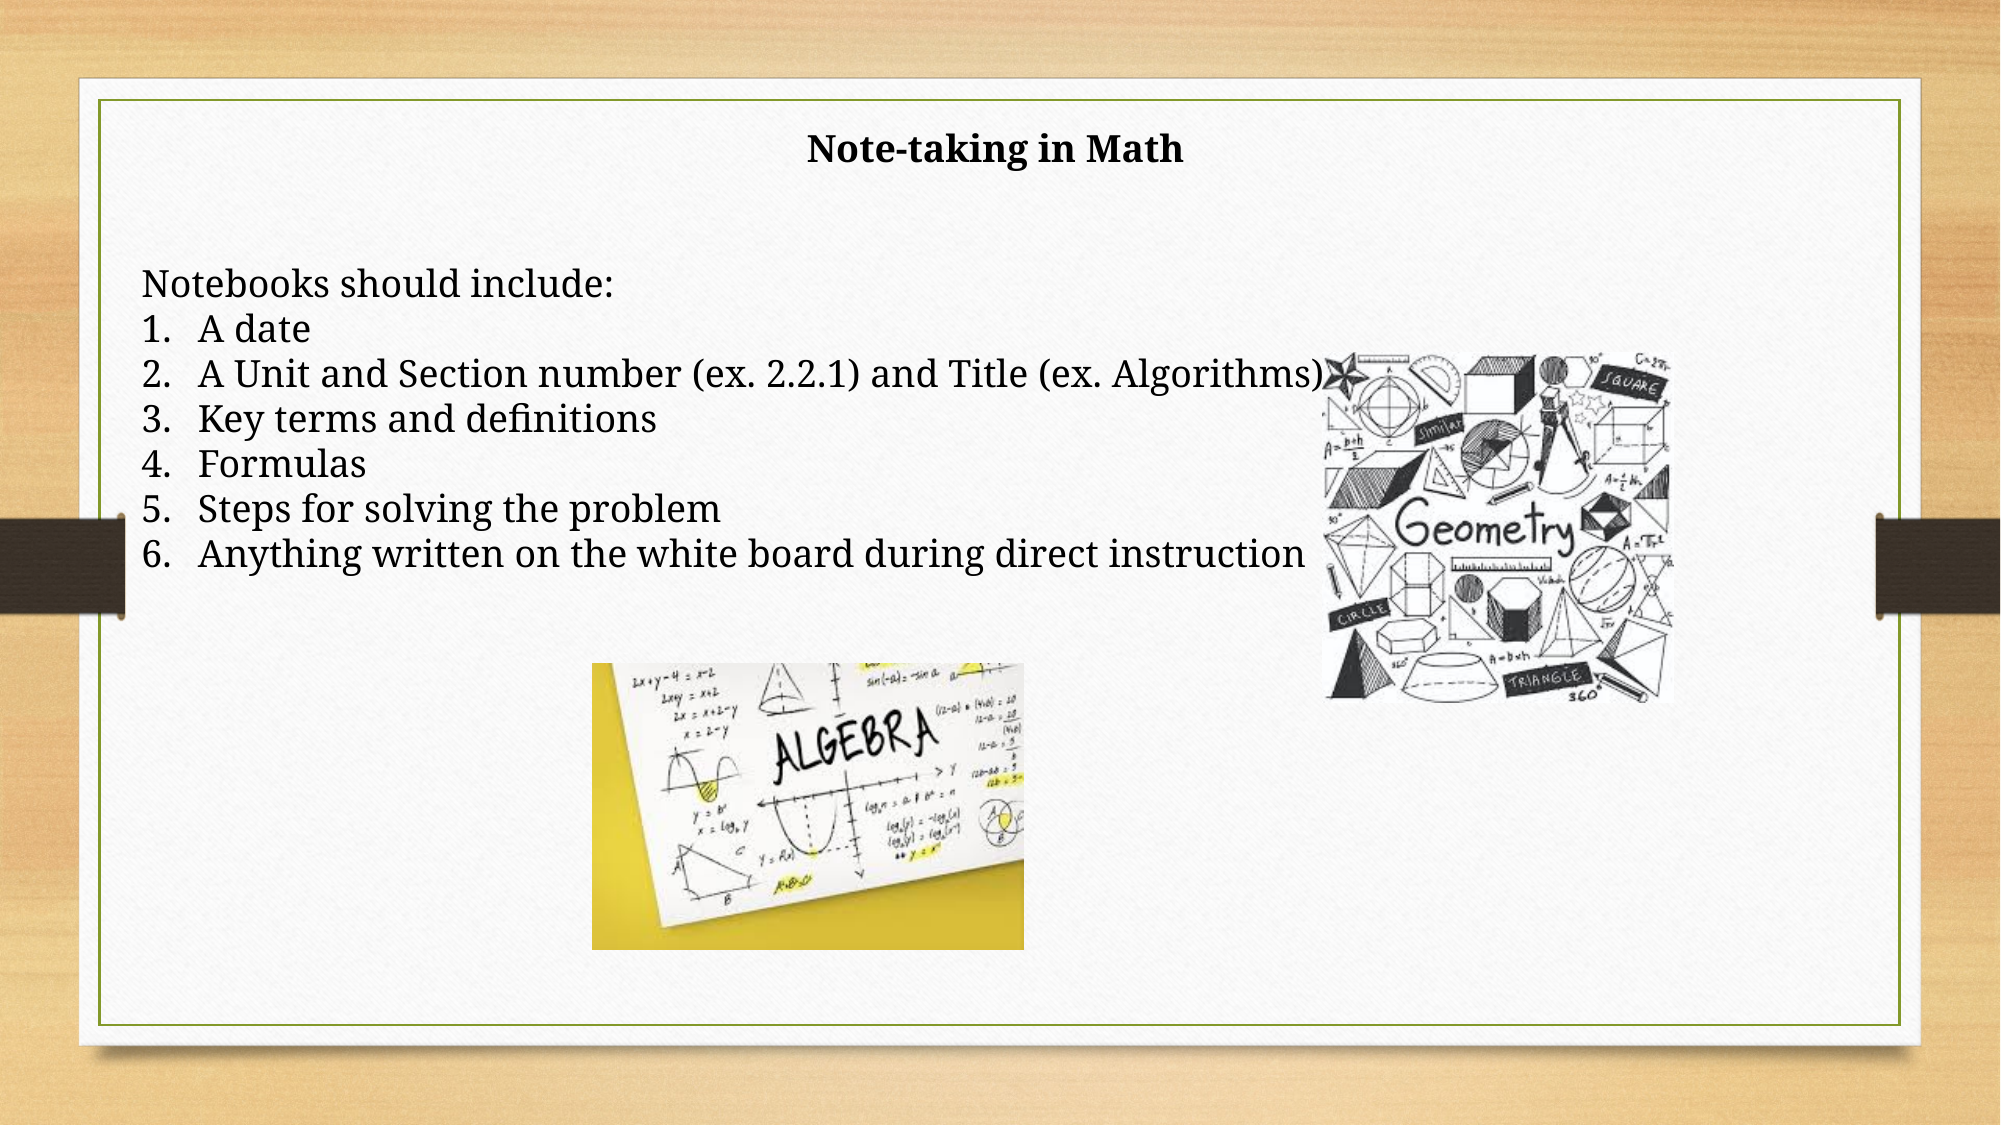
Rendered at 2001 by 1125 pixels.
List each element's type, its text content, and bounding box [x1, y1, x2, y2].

picture [0, 0, 2001, 1125]
text_box Note-taking in Math Notebooks should include: A date A Unit and Section number (ex. 2.2.1) and Title (ex. Algorithms) Key terms and definitions Formulas Steps for solving the problem Anything written on the white board during direct instruction [126, 117, 1865, 583]
